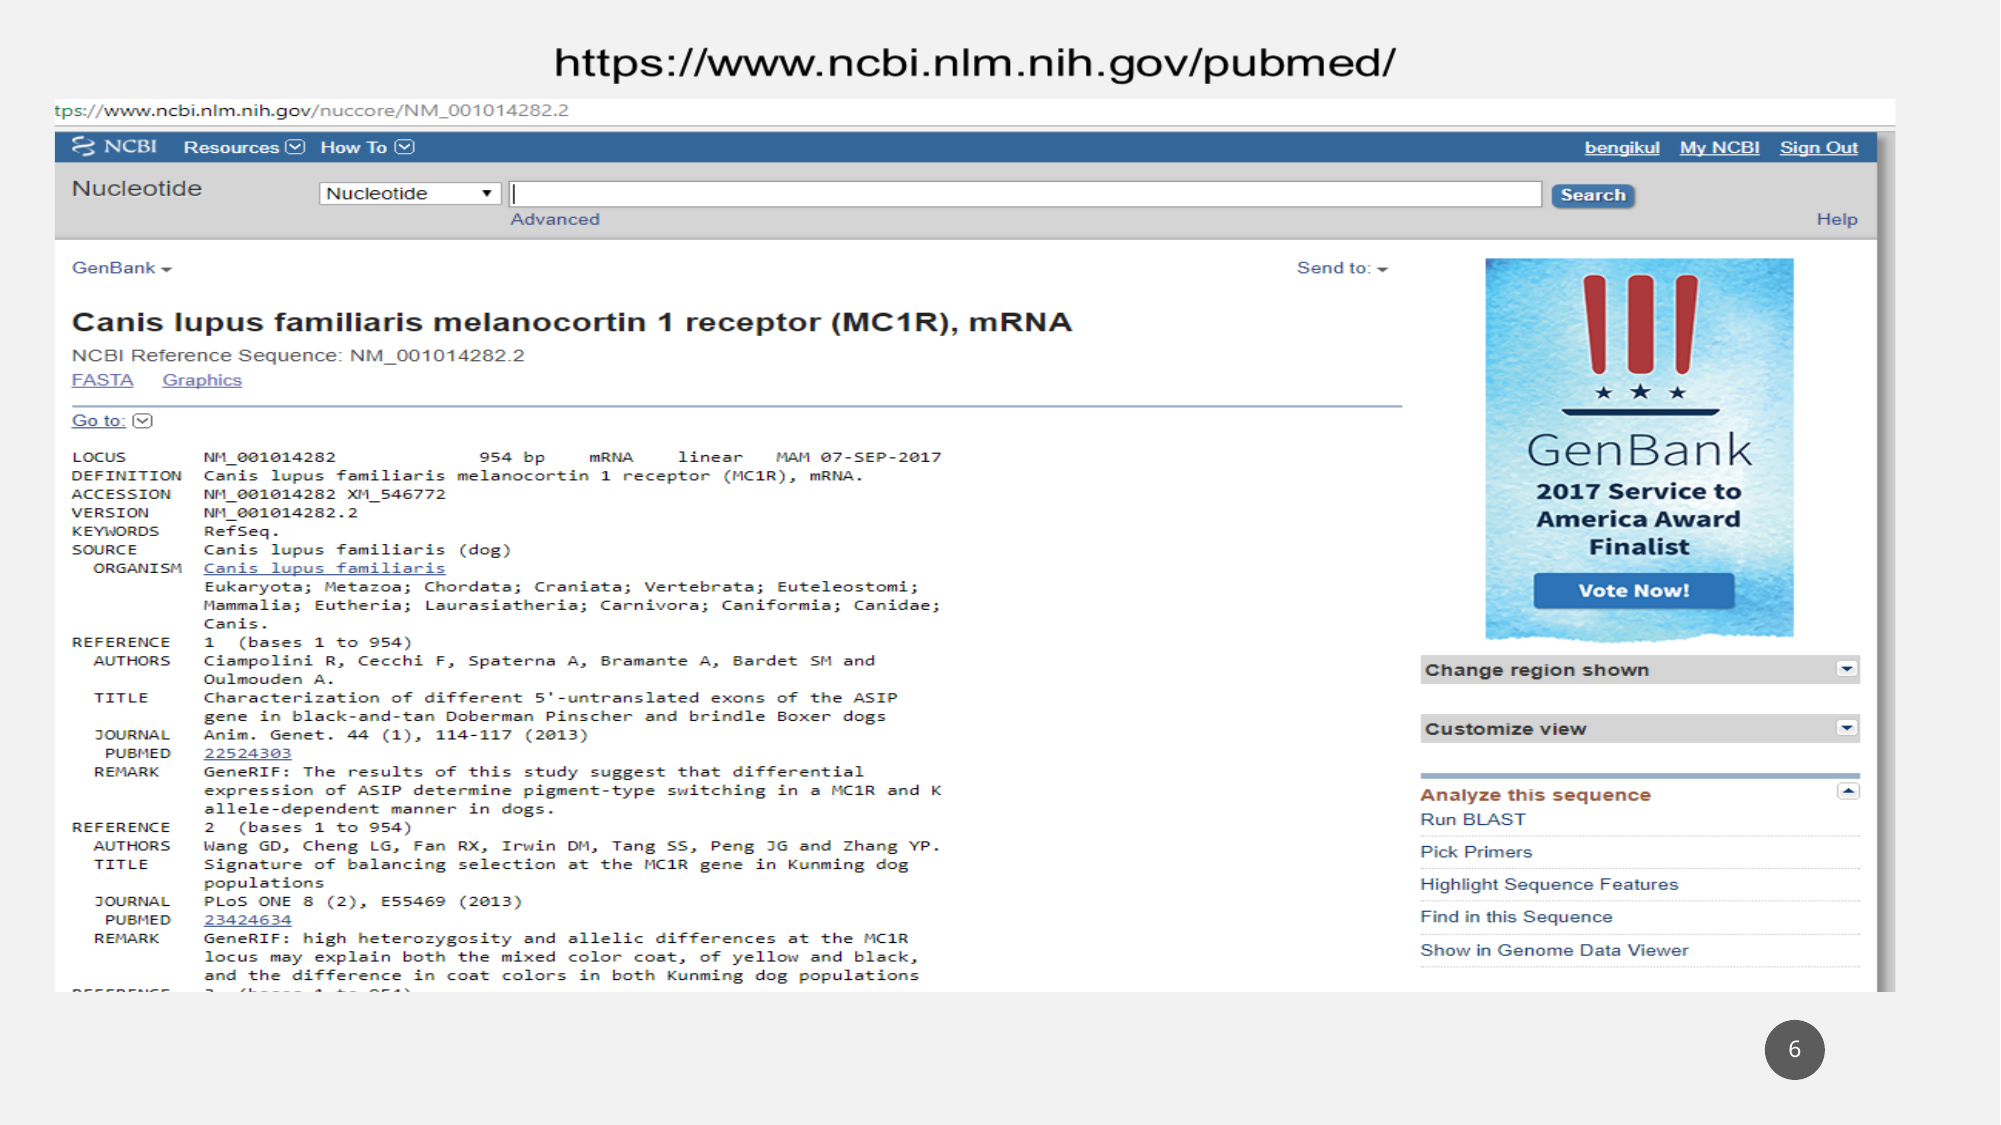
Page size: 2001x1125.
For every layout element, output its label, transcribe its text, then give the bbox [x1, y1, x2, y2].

slide_number 6 [1764, 1019, 1825, 1080]
picture [54, 26, 1896, 992]
